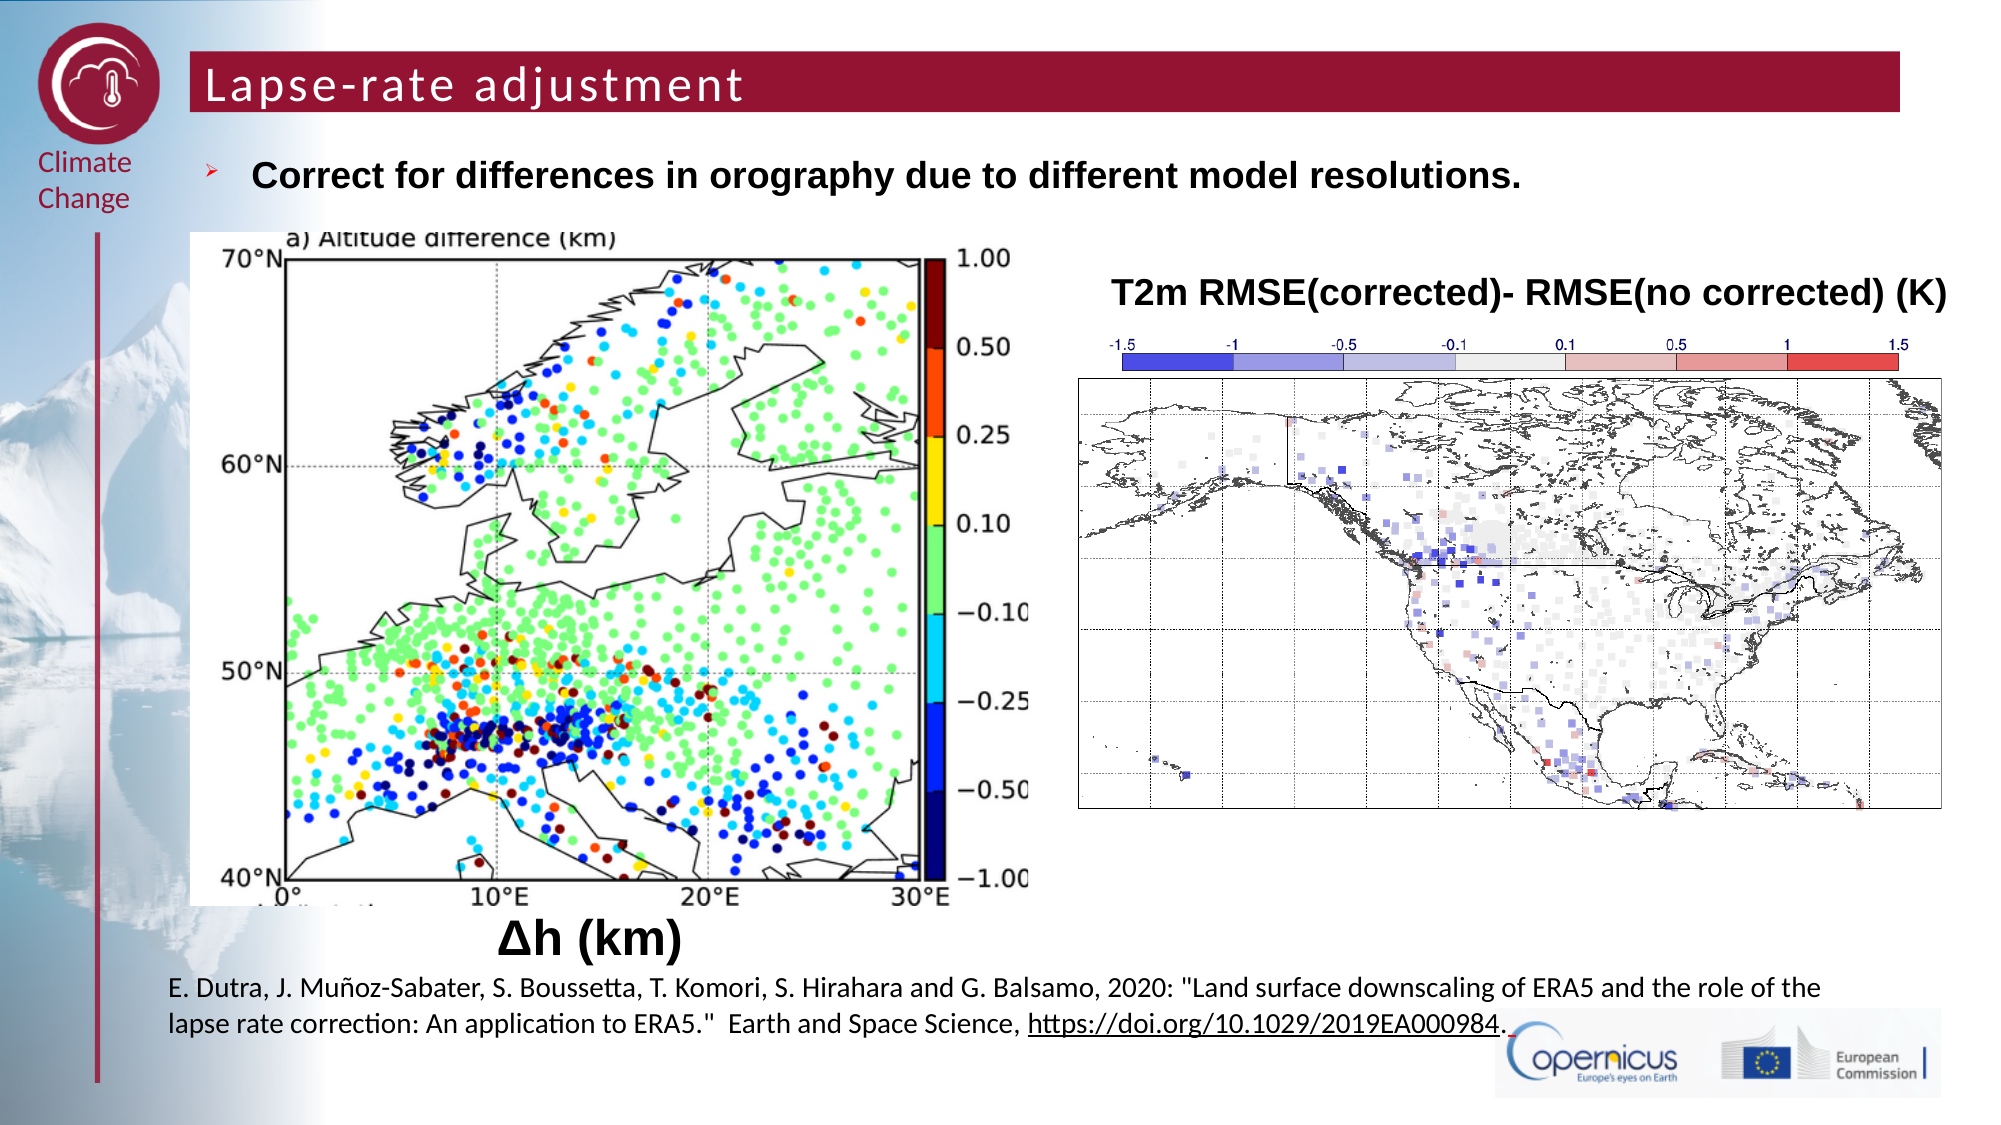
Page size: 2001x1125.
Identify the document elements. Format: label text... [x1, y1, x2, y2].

picture [1068, 295, 1956, 816]
title Lapse-rate adjustment [189, 51, 1900, 113]
text_box Correct for differences in orography due to different model resolutions. [189, 142, 1915, 215]
text_box T2m RMSE(corrected)- RMSE(no corrected) (K) [1096, 214, 1982, 287]
picture [1847, 1008, 1942, 1098]
picture [189, 232, 1029, 906]
text_box Δh (km) [481, 914, 737, 950]
picture [25, 4, 171, 155]
text_box E. Dutra, J. Muñoz-Sabater, S. Boussetta, T. Komori, S. Hirahara and G. Balsamo, 2020: "Land surface downscaling of ERA5 and the role of the lapse rate correction: An application to ERA5." Earth and Space Science, https://doi.org/10.1029/2019EA000984. [153, 960, 1847, 1111]
